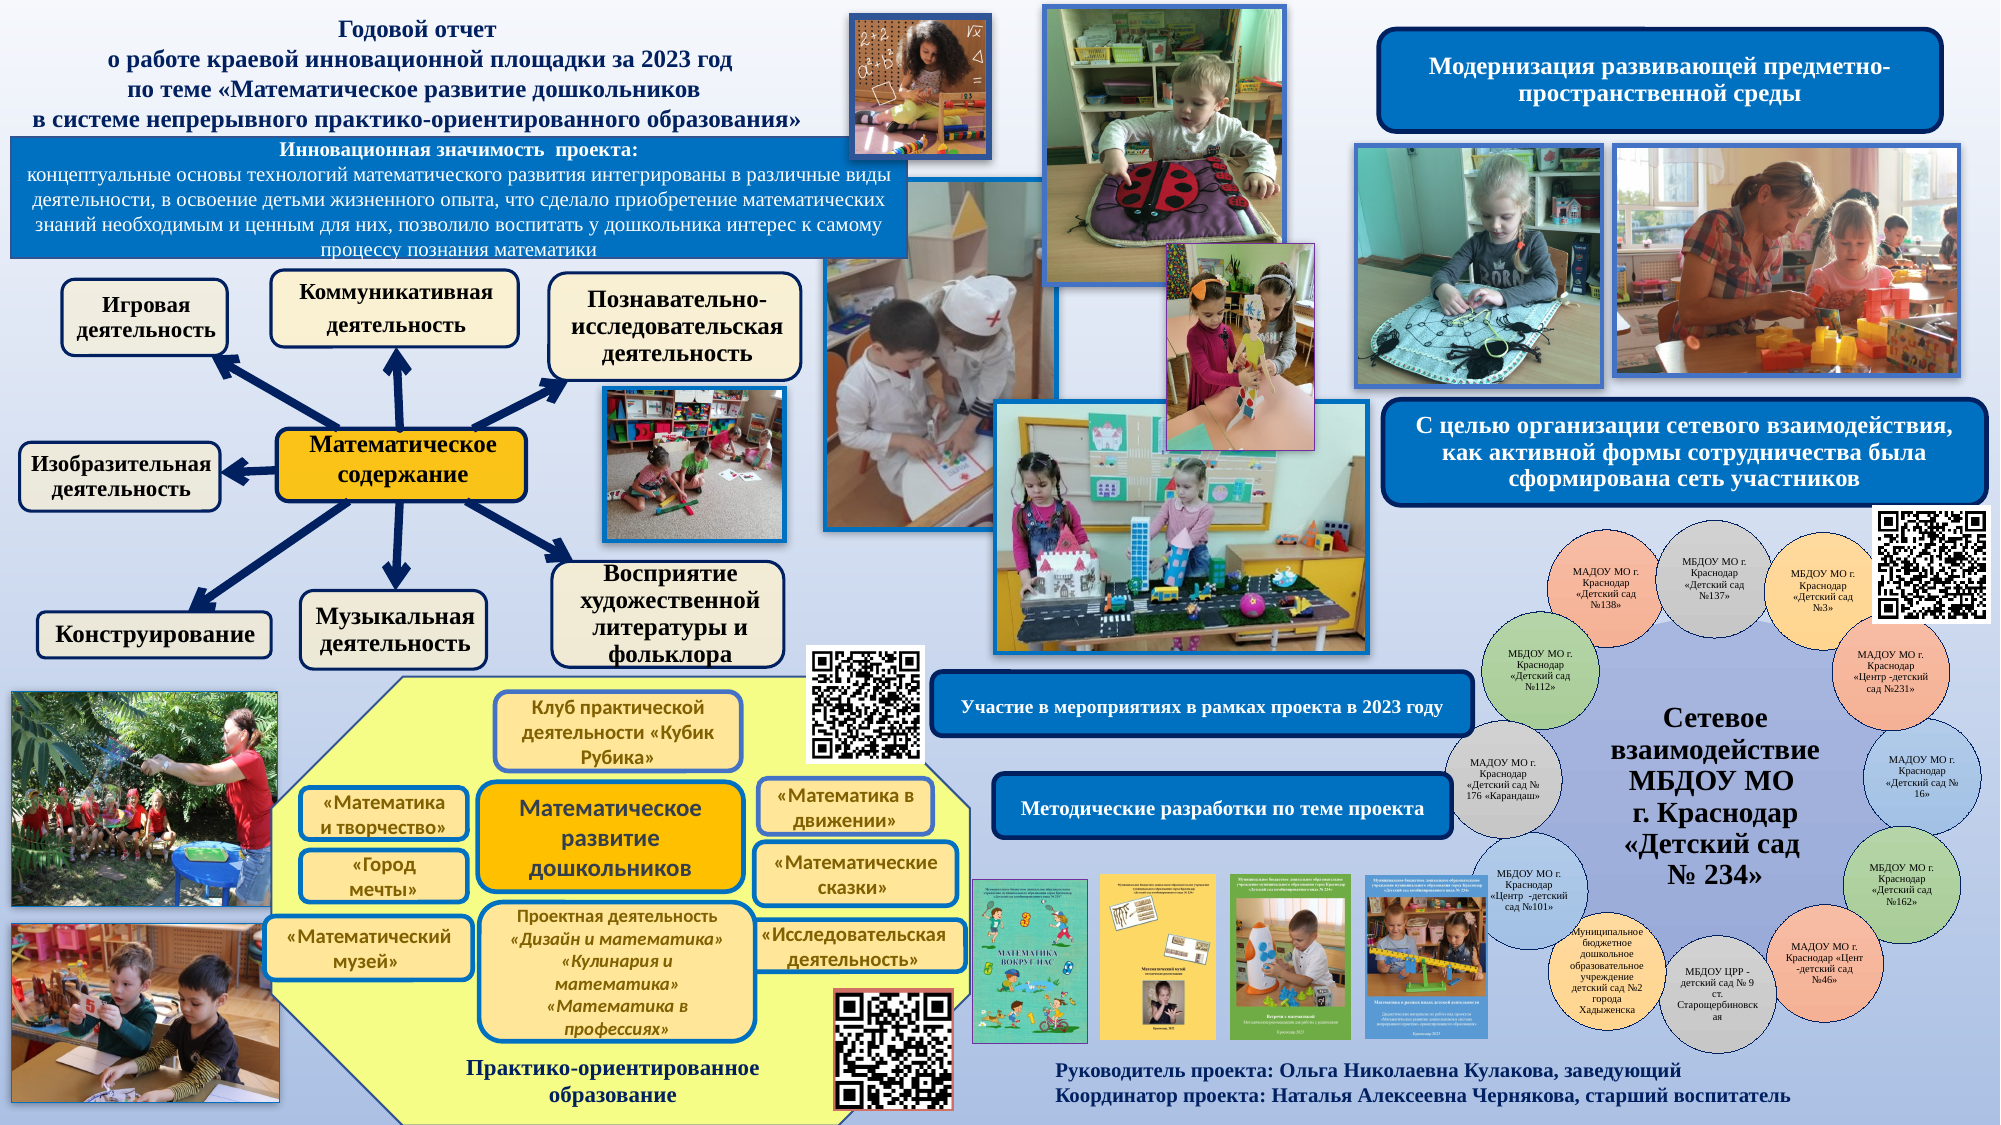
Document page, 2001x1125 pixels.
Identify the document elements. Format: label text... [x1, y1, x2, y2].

picture [827, 8, 1366, 651]
text_box Методические разработки по теме проекта [992, 772, 1405, 839]
text_box Участие в мероприятиях в рамках проекта в 2023 году [932, 670, 1405, 737]
picture [1872, 505, 1991, 624]
picture [806, 645, 925, 764]
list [19, 253, 801, 691]
text_box Инновационная значимость проекта: концептуальные основы технологий математического развития интегрированы в различные виды деятельности, в освоение детьми жизненного опыта, что сделало приобретение математических знаний необходимым и ценным для них, позволило воспитать у дошкольника интерес к самому процессу познания математики [10, 140, 908, 259]
text_box Годовой отчет о работе краевой инновационной площадки за 2023 год по теме «Математическое развитие дошкольников в системе непрерывного практико-ориентированного образования» [0, 4, 866, 140]
picture [11, 923, 264, 1102]
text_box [1405, 520, 2000, 1039]
picture [855, 19, 986, 155]
picture [972, 879, 1087, 1043]
picture [1100, 874, 1216, 1040]
text_box Руководитель проекта: Ольга Николаевна Кулакова, заведующий Координатор проекта: Наталья Алексеевна Чернякова, старший воспитатель [1040, 1049, 1937, 1114]
picture [1358, 147, 1600, 385]
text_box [264, 676, 970, 1125]
picture [11, 691, 264, 907]
picture [1616, 147, 1957, 373]
picture [606, 390, 782, 539]
picture [833, 988, 954, 1111]
picture [1365, 875, 1488, 1039]
picture [1230, 874, 1351, 1040]
text_box С целью организации сетевого взаимодействия, как активной формы сотрудничества была сформирована сеть участников [1382, 398, 1988, 507]
text_box Модернизация развивающей предметно-пространственной среды [1377, 28, 1943, 133]
